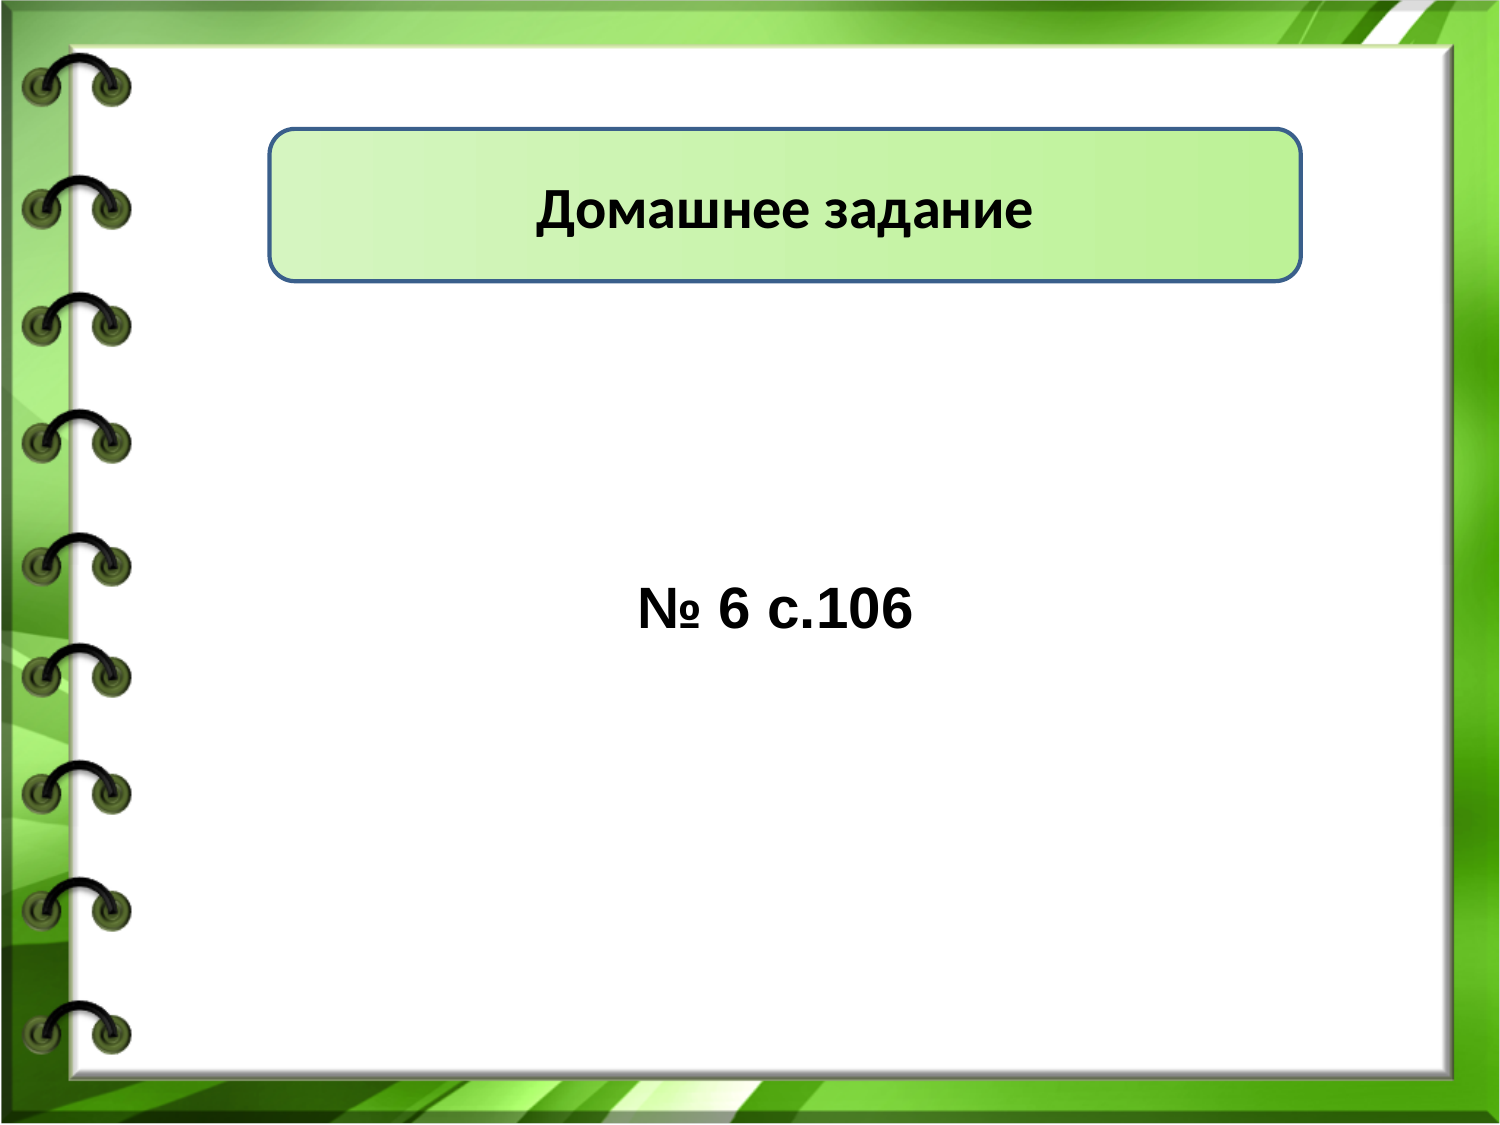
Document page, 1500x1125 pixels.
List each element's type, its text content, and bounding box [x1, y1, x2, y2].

text_box № 6 с.106 [622, 562, 929, 648]
text_box Домашнее задание [267, 126, 1303, 284]
picture [0, 0, 1500, 1125]
